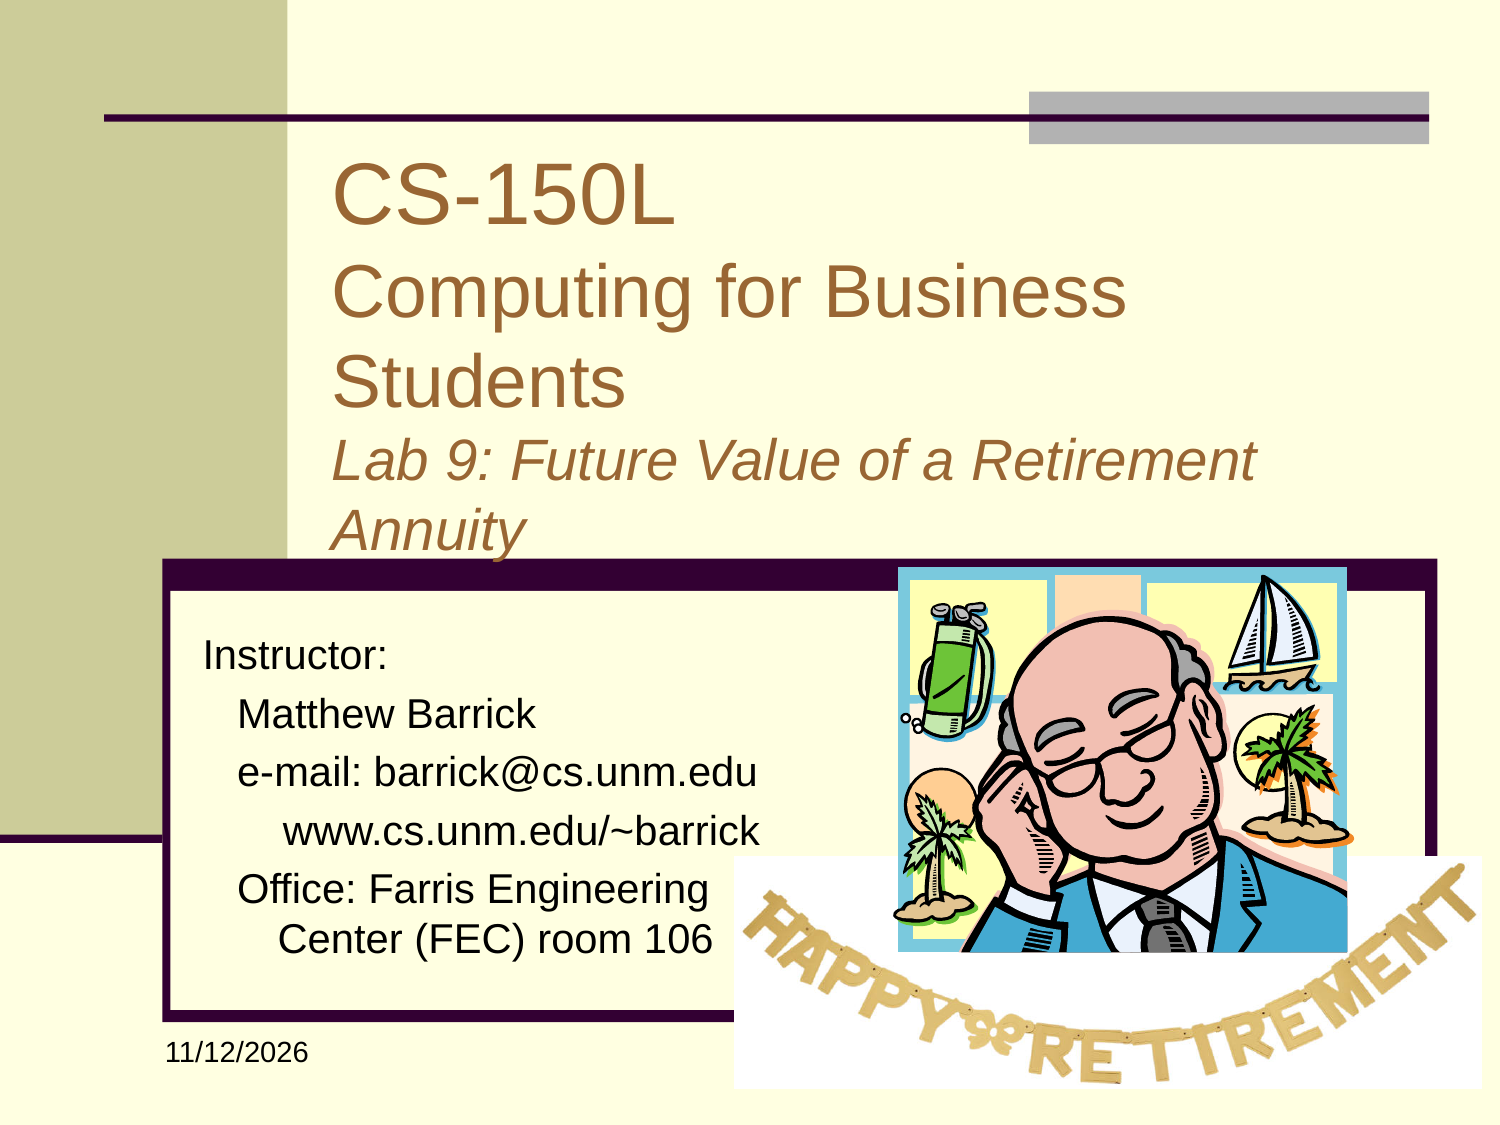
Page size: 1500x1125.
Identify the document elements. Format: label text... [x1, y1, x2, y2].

subtitle Instructor: Matthew Barrick e-mail: barrick@cs.unm.edu www.cs.unm.edu/~barrick Office: Farris Engineering Center (FEC) room 106 [187, 601, 813, 989]
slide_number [149, 1025, 463, 1101]
title CS-150L Computing for Business Students Lab 9: Future Value of a Retirement Annuity [316, 151, 1457, 549]
picture [734, 566, 1483, 1090]
